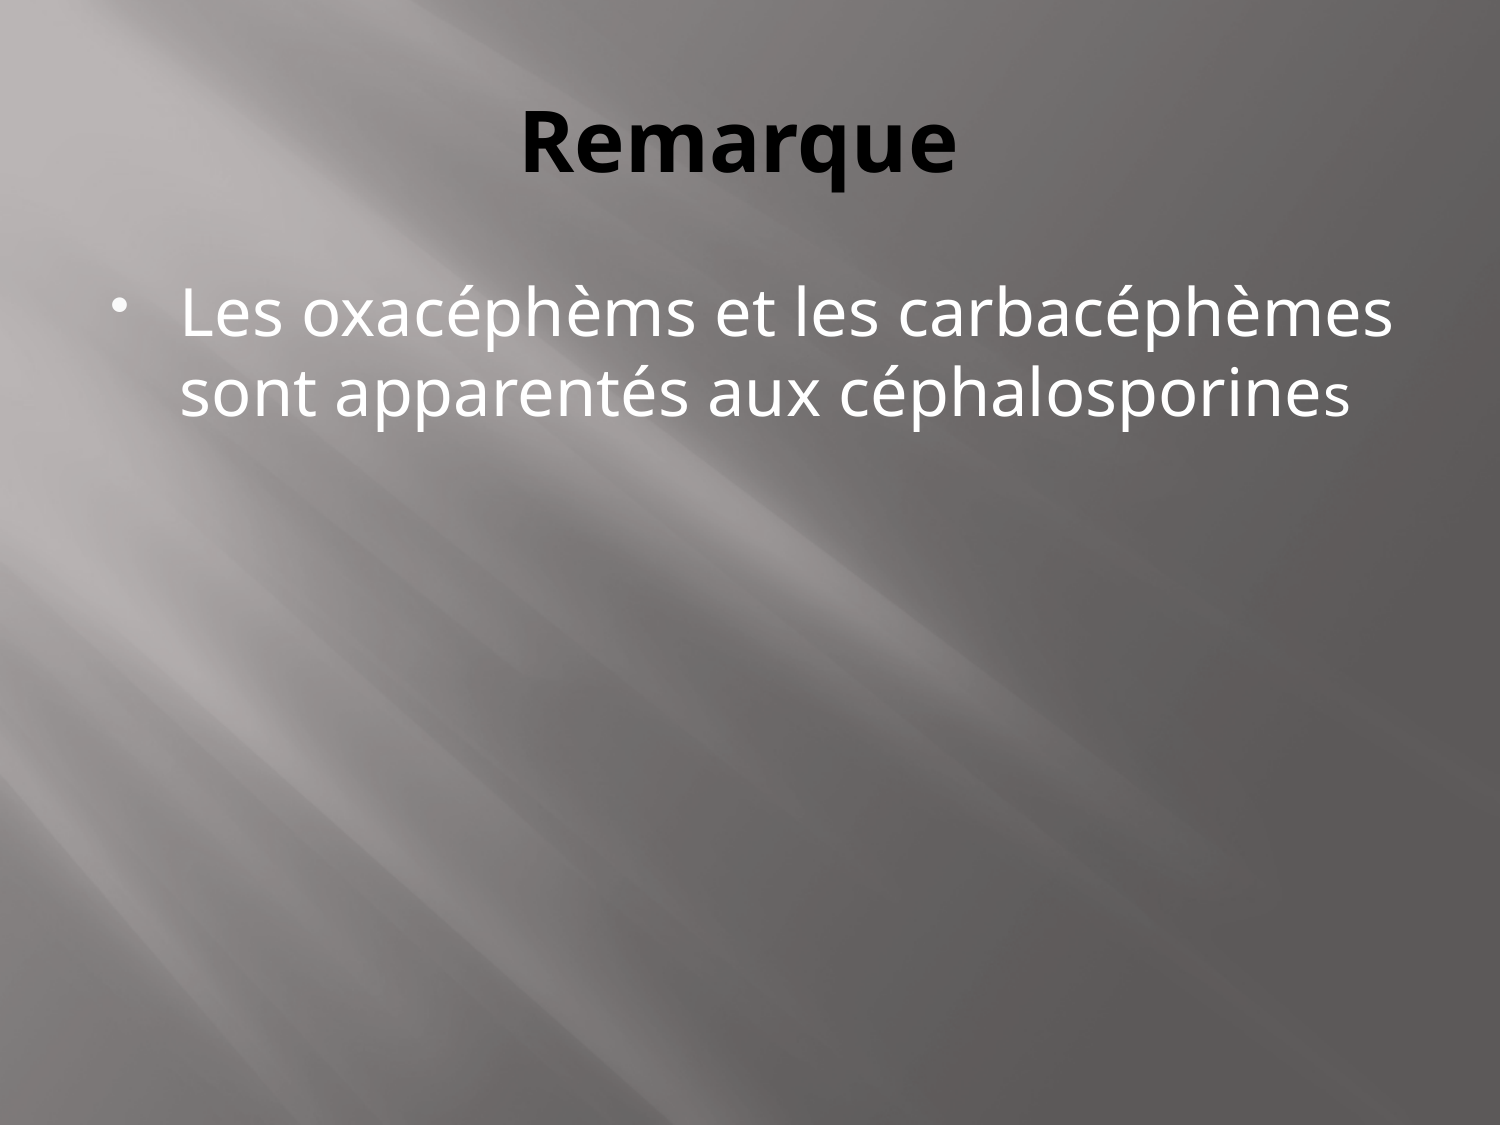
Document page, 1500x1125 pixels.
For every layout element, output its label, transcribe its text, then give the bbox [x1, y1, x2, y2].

title Remarque [75, 45, 1425, 233]
list Les oxacéphèms et les carbacéphèmes sont apparentés aux céphalosporines [75, 262, 1425, 1035]
